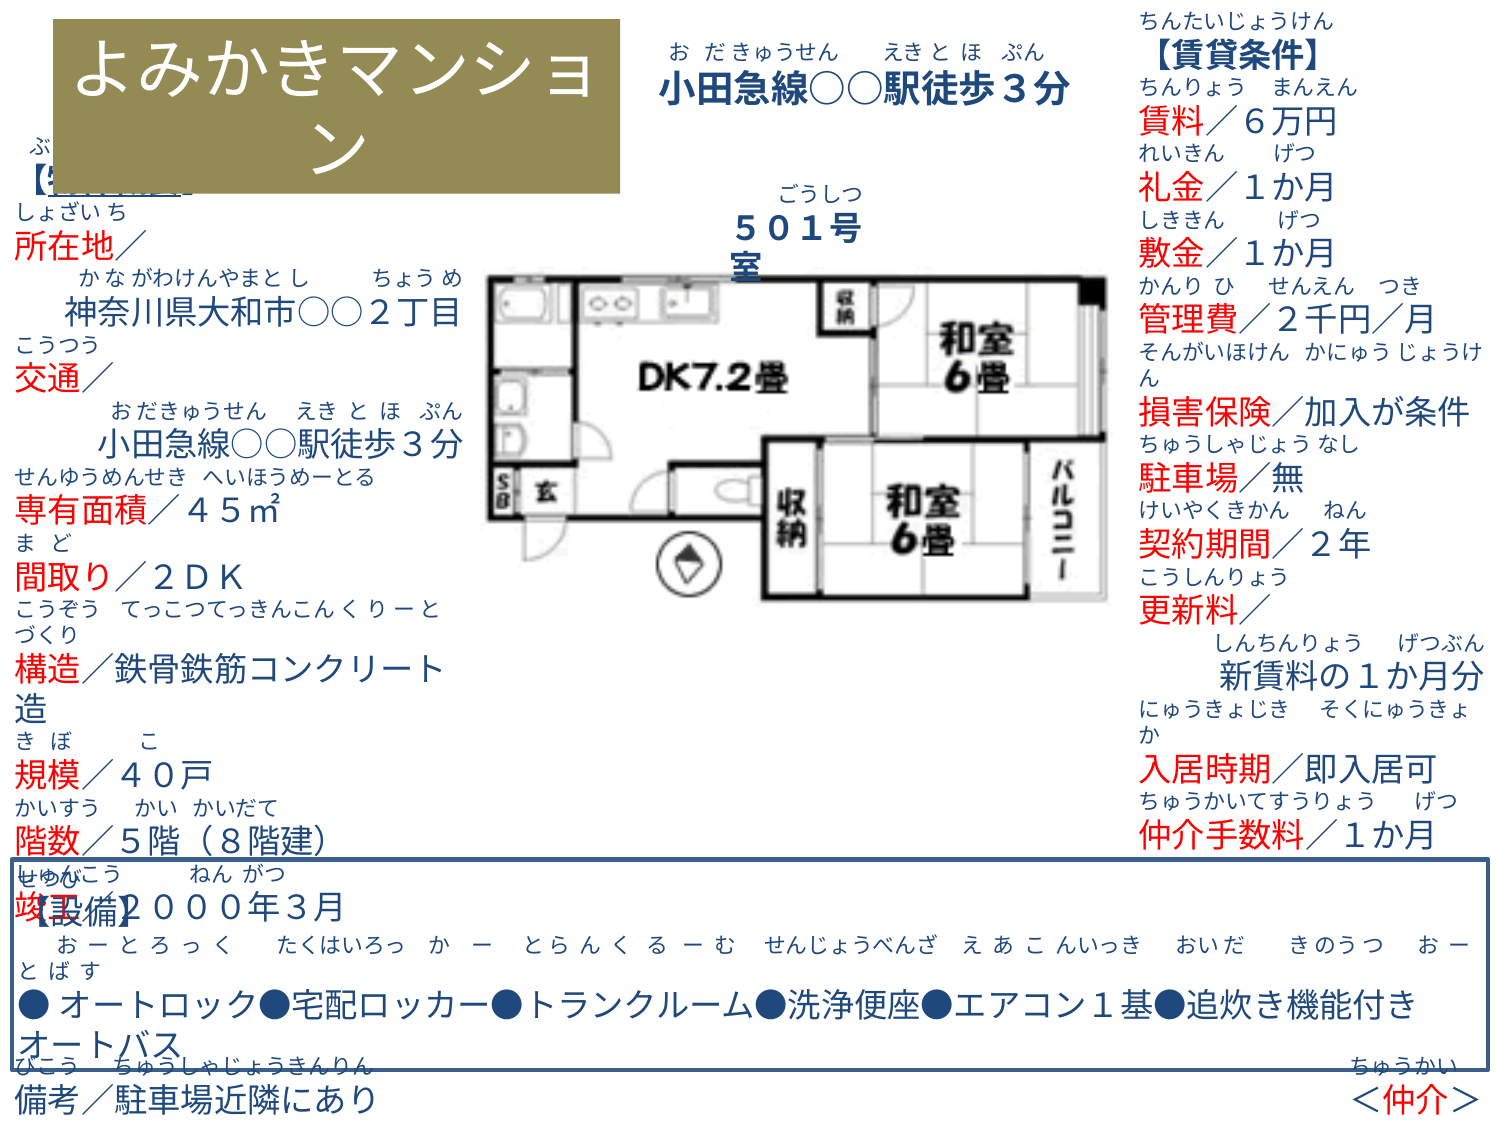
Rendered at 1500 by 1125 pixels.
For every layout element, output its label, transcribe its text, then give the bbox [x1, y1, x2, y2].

text_box せつび 【設備】 お ー と ろ っ く たくはいろっ か ー と ら ん く る ー む せんじょうべんざ え あ こ んいっき おい だ き のう つ お ー と ば す ●オートロック●宅配ロッカー●トランクルーム●洗浄便座●エアコン１基●追炊き機能付きオートバス [10, 857, 1490, 1072]
picture [472, 266, 1129, 610]
text_box よみかきマンション [53, 19, 621, 194]
text_box ごうしつ ５０１号室 [714, 173, 904, 264]
text_box ちゅうかい ＜仲介＞ [1334, 1045, 1500, 1125]
text_box ちんたいじょうけん 【賃貸条件】 ちんりょう まんえん 賃料／６万円 れいきん げつ 礼金／１か月 しききん げつ 敷金／１か月 かんり ひ せんえん つき 管理費／２千円／月 そんがいほけん かにゅう じょうけん 損害保険／加入が条件 ちゅうしゃじょう なし 駐車場／無 けいやくきかん ねん 契約期間／２年 こうしんりょう 更新料／ しんちんりょう げつぶん 新賃料の１か月分 にゅうきょじき そくにゅうきょか 入居時期／即入居可 ちゅうかいてすうりょう げつ 仲介手数料／１か月 [1123, 0, 1500, 862]
text_box お だ きゅうせん えき と ほ ぷん 小田急線○○駅徒歩３分 [643, 30, 1105, 117]
text_box ぶっけんがいよう 【物件概要】 しょざい ち 所在地／ か な がわけんやまと し ちょう め 神奈川県大和市○○２丁目 こうつう 交通／ お だきゅうせん えき と ほ ぷん 小田急線○○駅徒歩３分 せんゆうめんせき へいほうめーとる 専有面積／４５㎡ ま ど 間取り／２ＤＫ こうぞう てっこつてっきんこん く り ー と づくり 構造／鉄骨鉄筋コンクリート造 き ぼ こ 規模／４０戸 かいすう かい かいだて 階数／５階（８階建） しゅんこう ねん がつ 竣工／２０００年３月 [0, 125, 479, 934]
text_box びこう ちゅうしゃじょうきんりん 備考／駐車場近隣にあり [0, 1045, 697, 1125]
